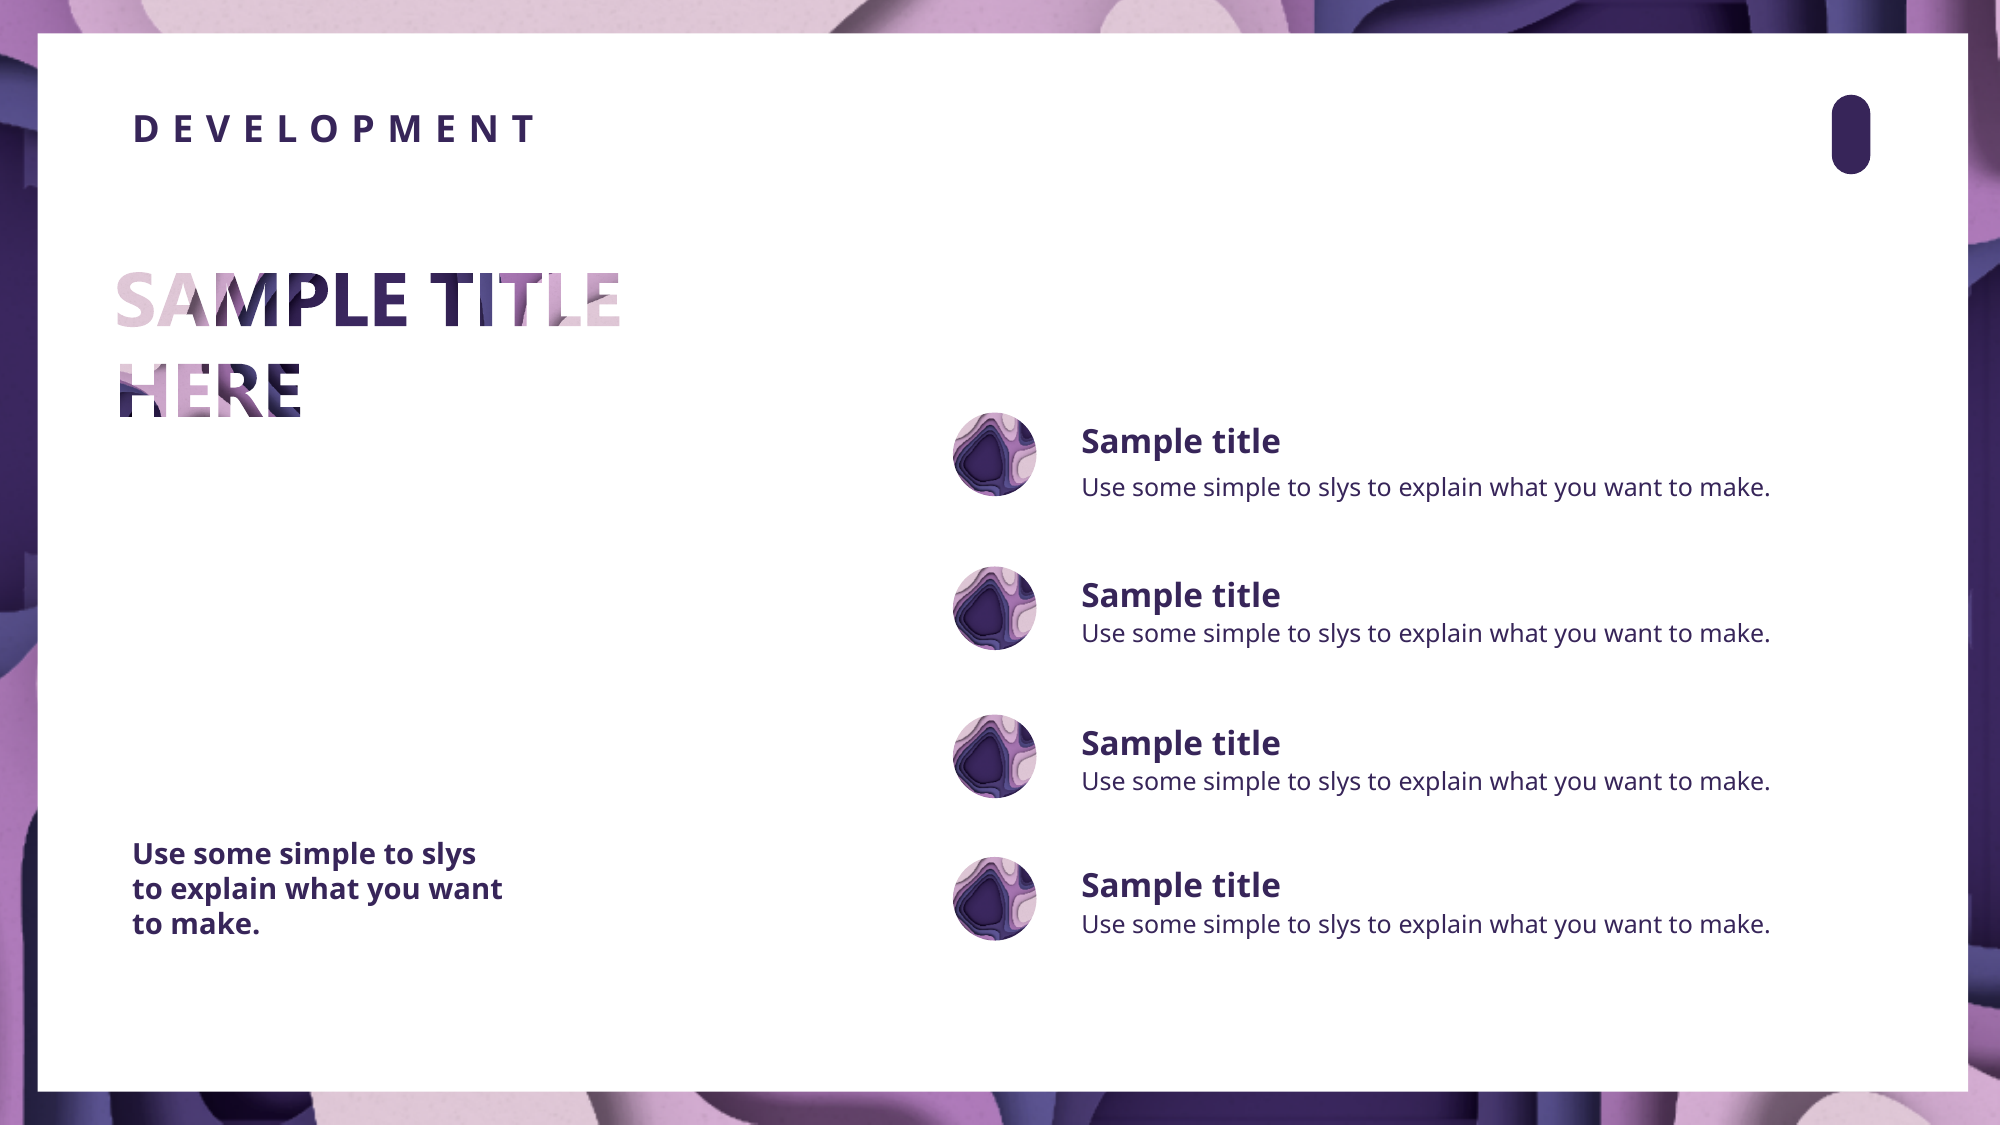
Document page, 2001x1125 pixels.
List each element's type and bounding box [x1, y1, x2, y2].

picture [952, 566, 1037, 651]
picture [952, 714, 1037, 799]
picture [117, 272, 620, 417]
picture [952, 412, 1037, 497]
text_box [0, 0, 2000, 1125]
picture [952, 856, 1037, 941]
